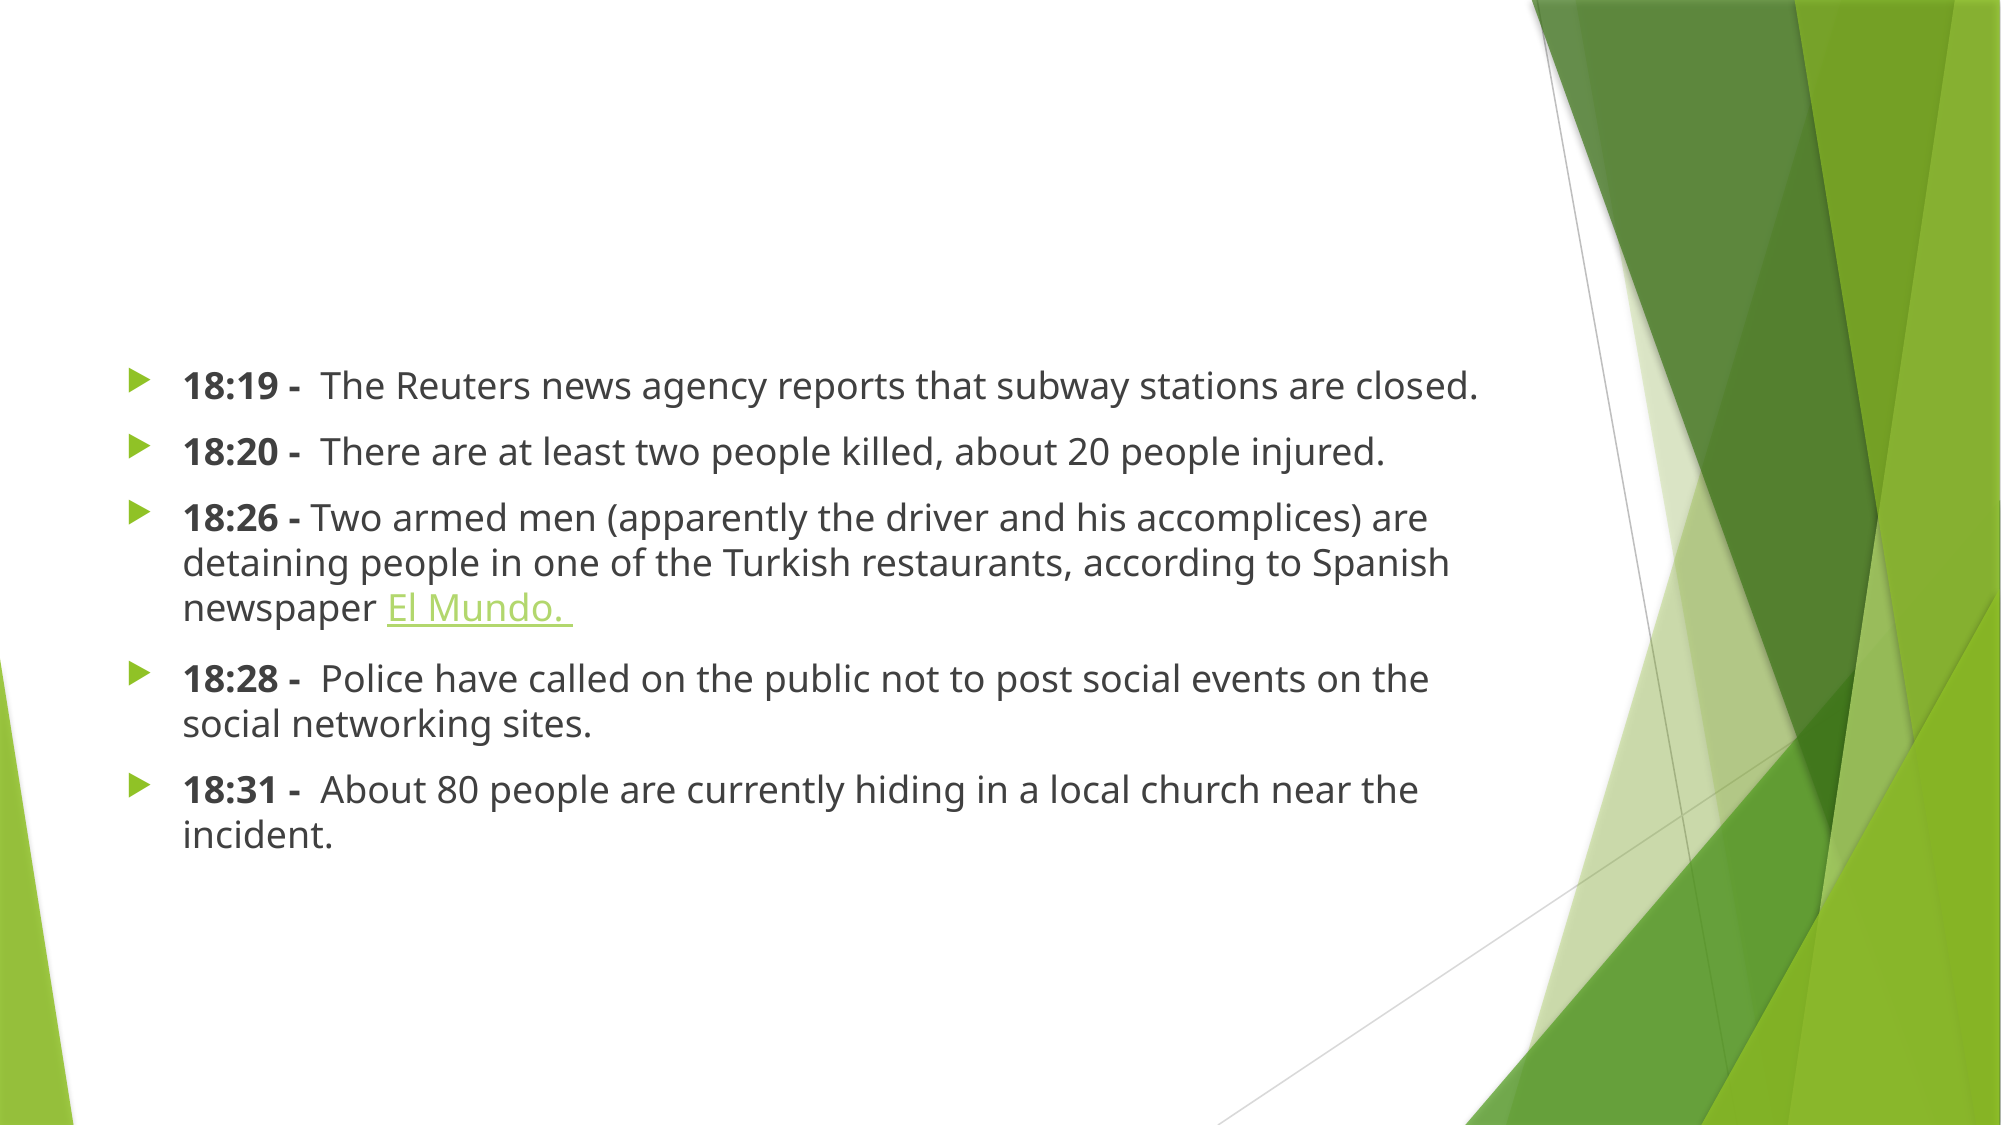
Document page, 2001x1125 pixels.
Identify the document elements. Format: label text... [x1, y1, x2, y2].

list 18:19 - The Reuters news agency reports that subway stations are closed. 18:20 - There are at least two people killed, about 20 people injured. 18:26 - Two armed men (apparently the driver and his accomplices) are detaining people in one of the Turkish restaurants, according to Spanish newspaper El Mundo. 18:28 - Police have called on the public not to post social events on the social networking sites. 18:31 - About 80 people are currently hiding in a local church near the incident. [111, 354, 1522, 992]
